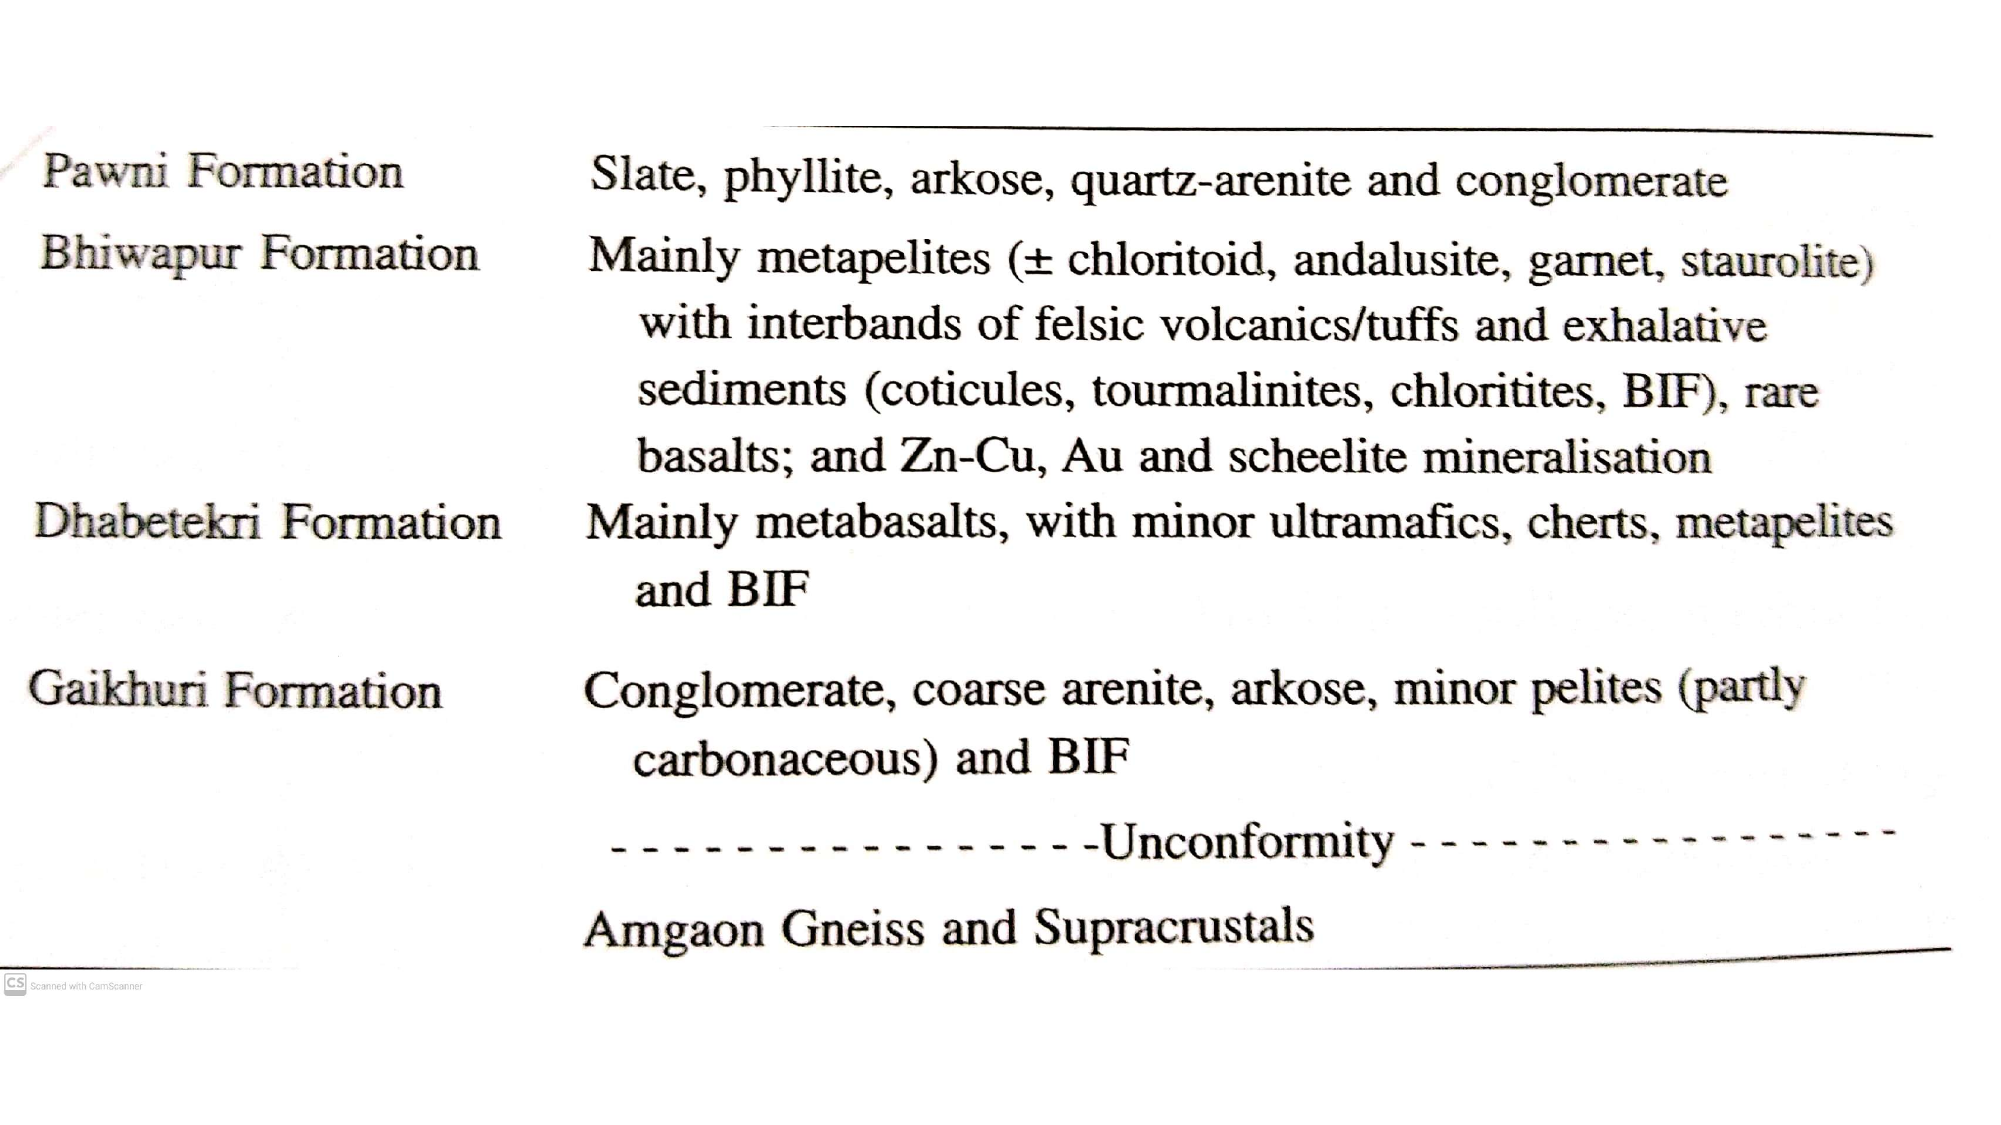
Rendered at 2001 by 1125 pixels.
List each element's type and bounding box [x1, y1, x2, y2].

picture [0, 126, 2000, 999]
